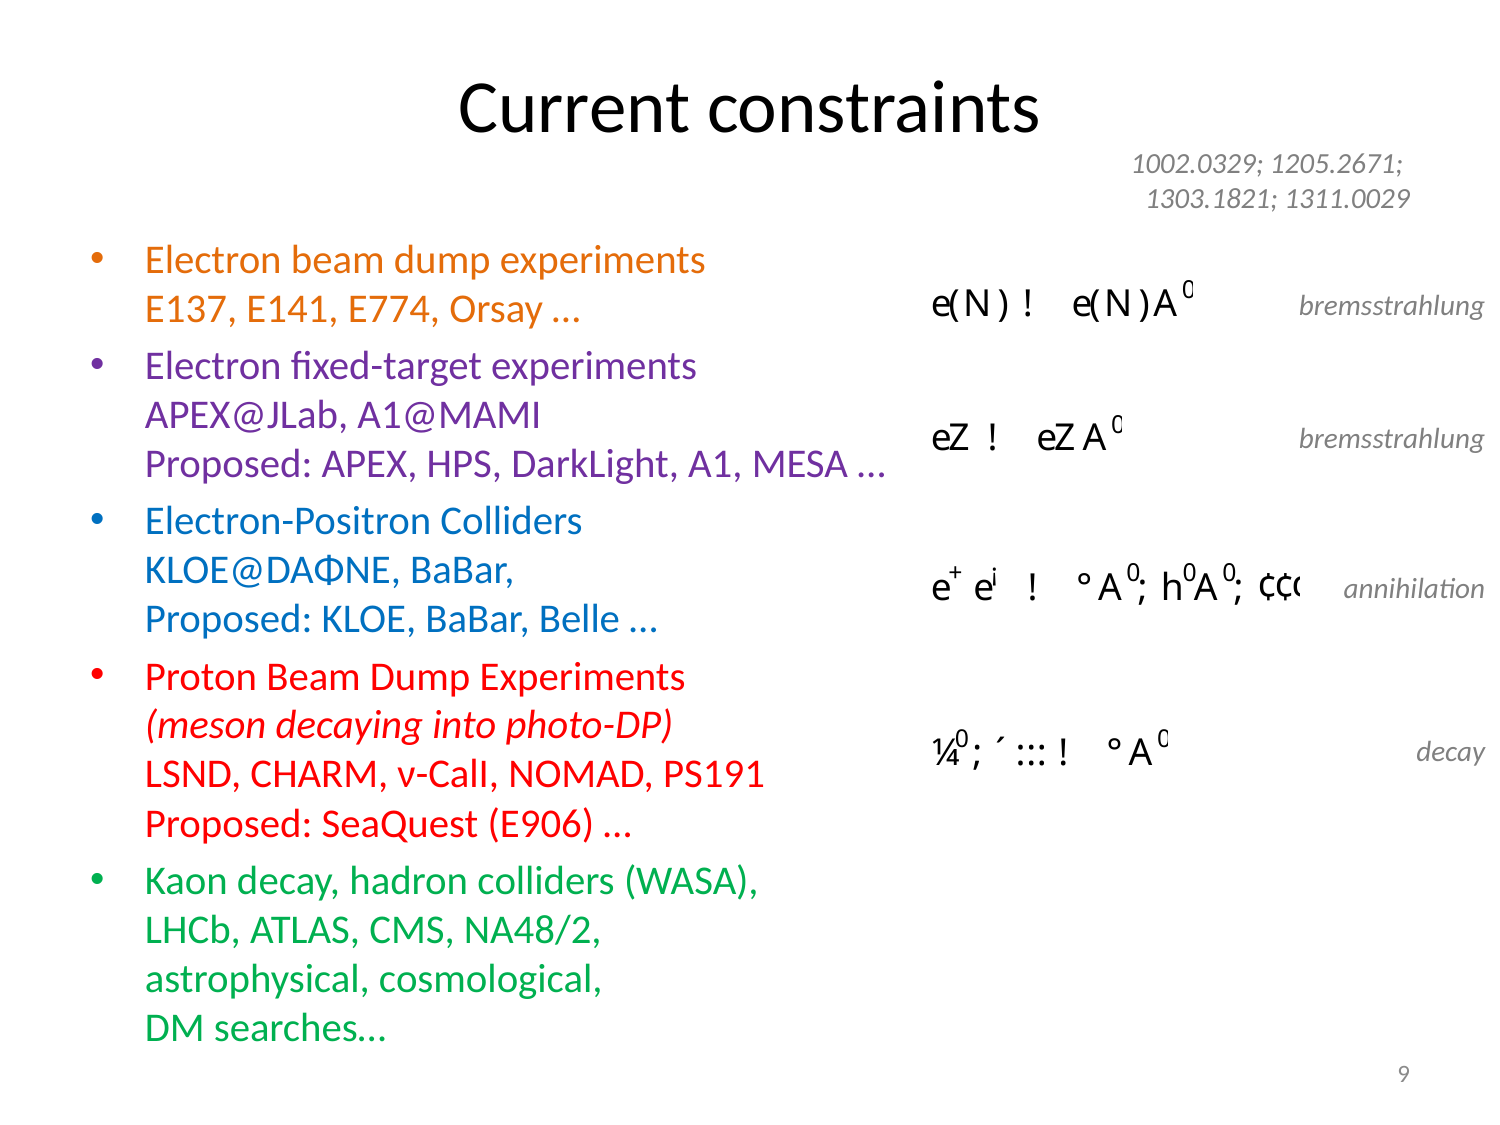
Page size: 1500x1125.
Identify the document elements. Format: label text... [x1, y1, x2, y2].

text_box decay [1224, 724, 1500, 775]
list Electron beam dump experiments E137, E141, E774, Orsay … Electron fixed-target experiments APEX@JLab, A1@MAMI Proposed: APEX, HPS, DarkLight, A1, MESA … Electron-Positron Colliders KLOE@DAΦNE, BaBar, Proposed: KLOE, BaBar, Belle … Proton Beam Dump Experiments (meson decaying into photo-DP) LSND, CHARM, ν-CalI, NOMAD, PS191 Proposed: SeaQuest (E906) … Kaon decay, hadron colliders (WASA), LHCb, ATLAS, CMS, NA48/2, astrophysical, cosmological, DM searches… [75, 224, 1425, 1063]
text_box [930, 559, 1301, 613]
text_box bremsstrahlung [1224, 278, 1500, 329]
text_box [930, 724, 1168, 779]
text_box 1002.0329; 1205.2671; 1303.1821; 1311.0029 [837, 137, 1425, 223]
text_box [930, 412, 1122, 464]
text_box annihilation [1303, 561, 1500, 612]
title Current constraints [75, 24, 1425, 180]
slide_number 9 [1074, 1042, 1425, 1103]
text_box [930, 278, 1193, 330]
text_box bremsstrahlung [1224, 411, 1500, 462]
